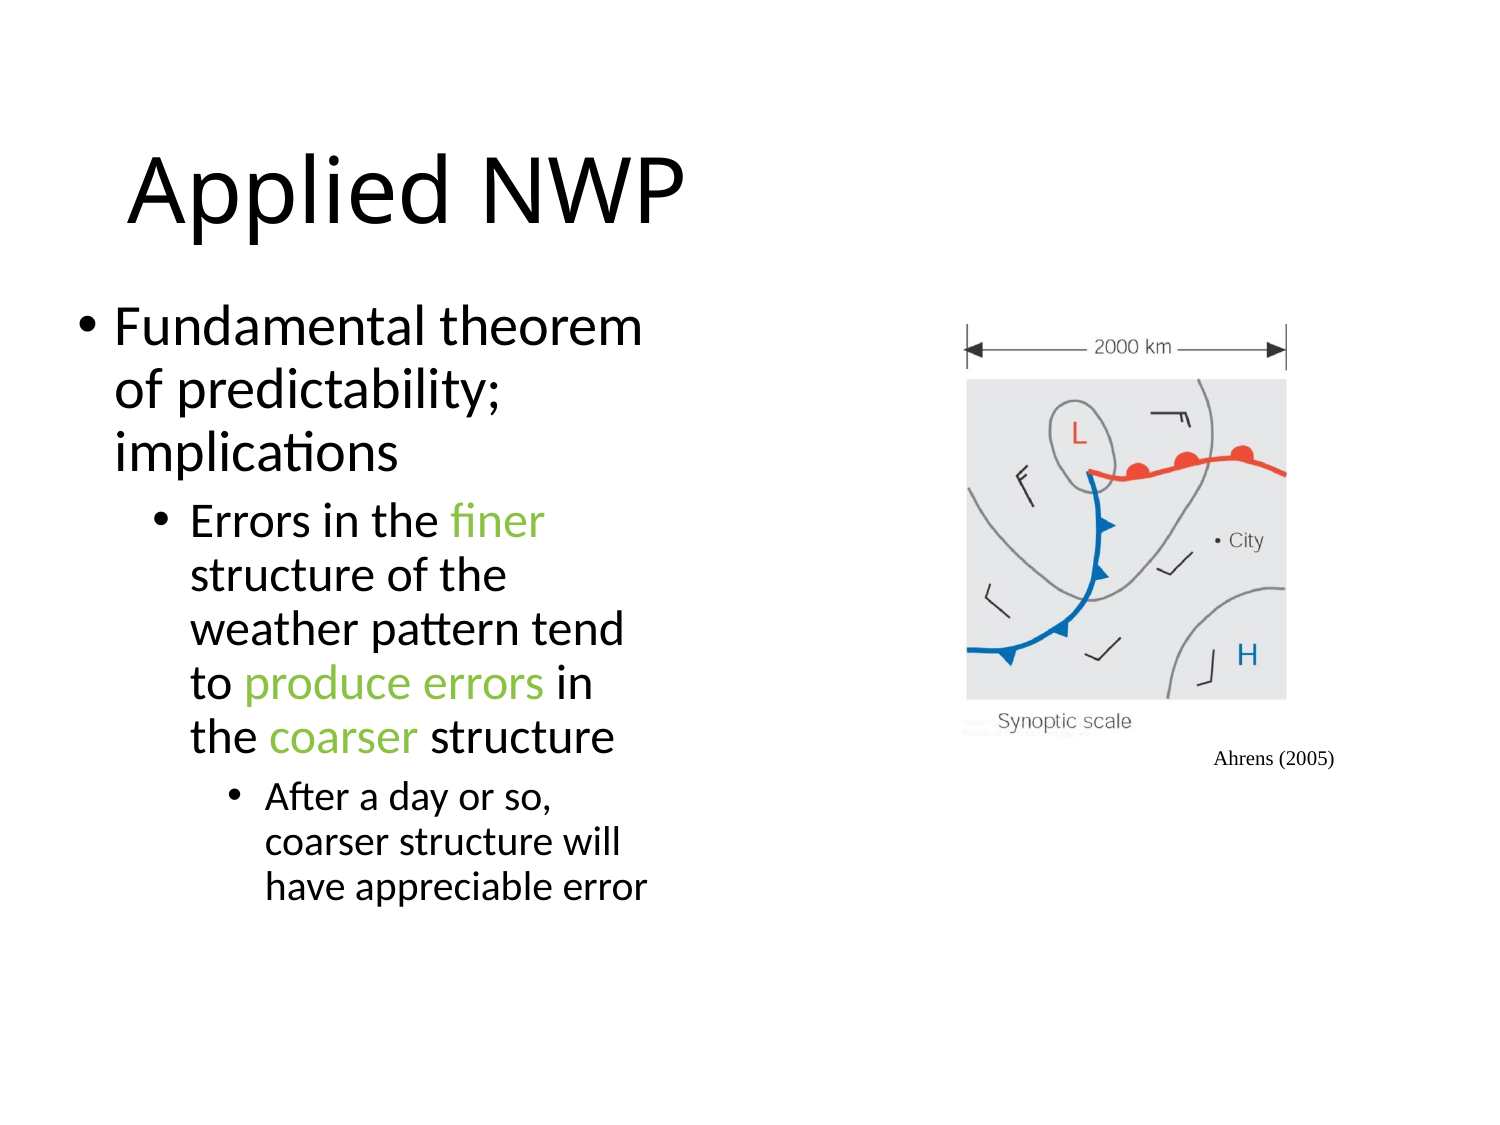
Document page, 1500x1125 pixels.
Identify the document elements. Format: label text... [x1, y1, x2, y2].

title Applied NWP [112, 99, 1388, 288]
text_box Ahrens (2005) [1198, 737, 1350, 778]
list Fundamental theorem of predictability; implications Errors in the finer structure of the weather pattern tend to produce errors in the coarser structure After a day or so, coarser structure will have appreciable error [62, 287, 688, 1038]
picture [962, 324, 1287, 738]
